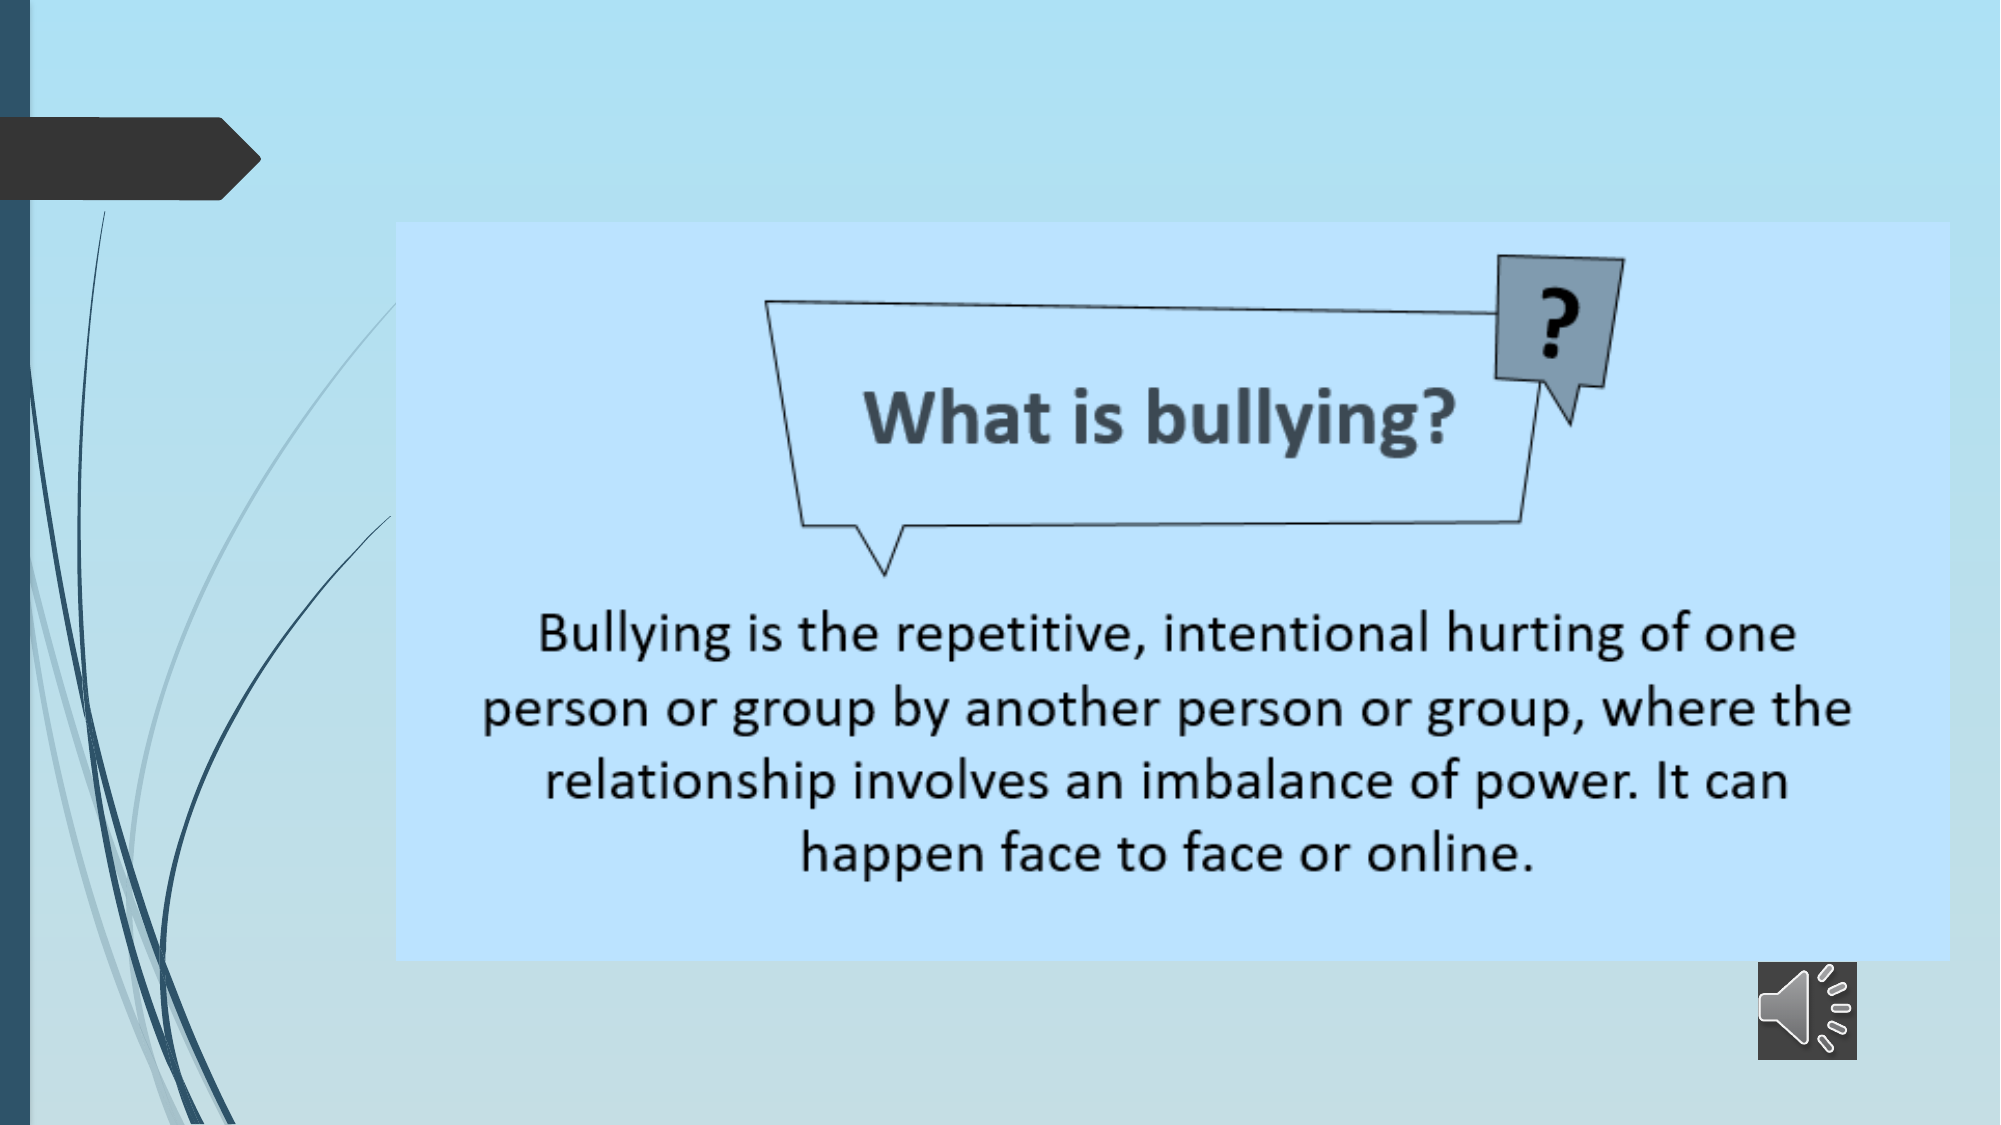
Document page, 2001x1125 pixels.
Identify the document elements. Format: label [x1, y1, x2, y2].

picture [396, 222, 1950, 1062]
